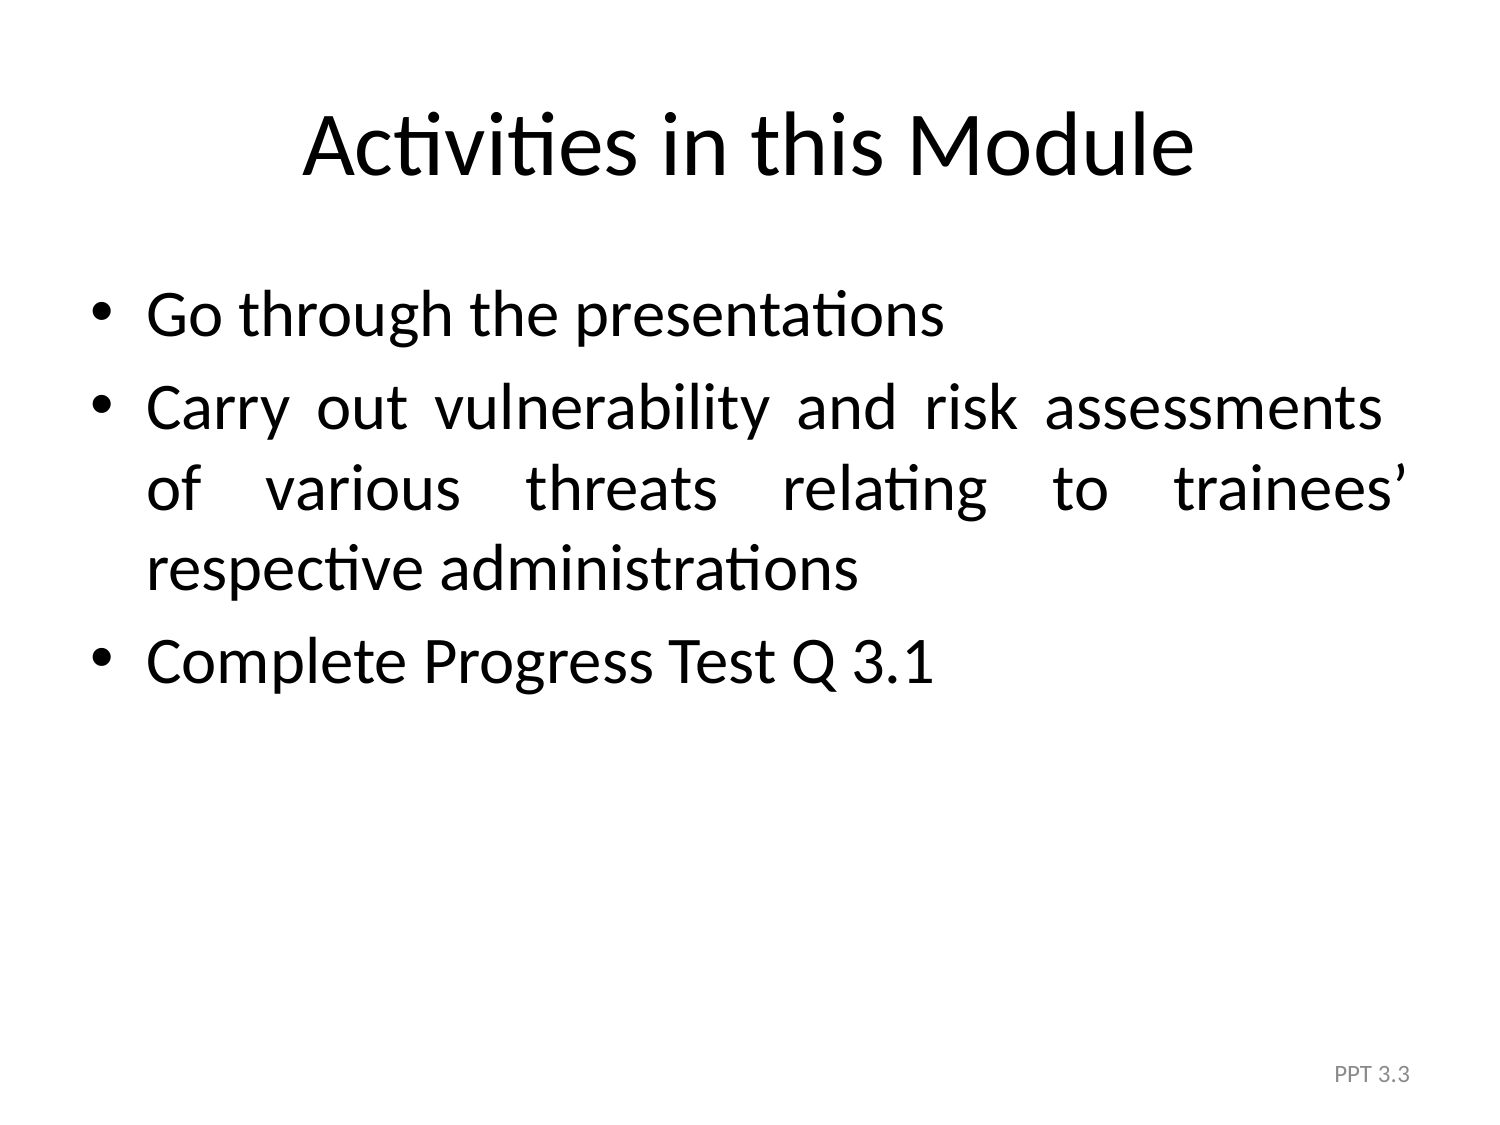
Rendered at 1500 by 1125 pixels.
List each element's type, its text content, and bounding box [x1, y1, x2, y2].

title Activities in this Module [75, 45, 1425, 233]
list Go through the presentations Carry out vulnerability and risk assessments of various threats relating to trainees’ respective administrations Complete Progress Test Q 3.1 [75, 262, 1425, 1005]
slide_number PPT 3.3 [1074, 1042, 1425, 1103]
